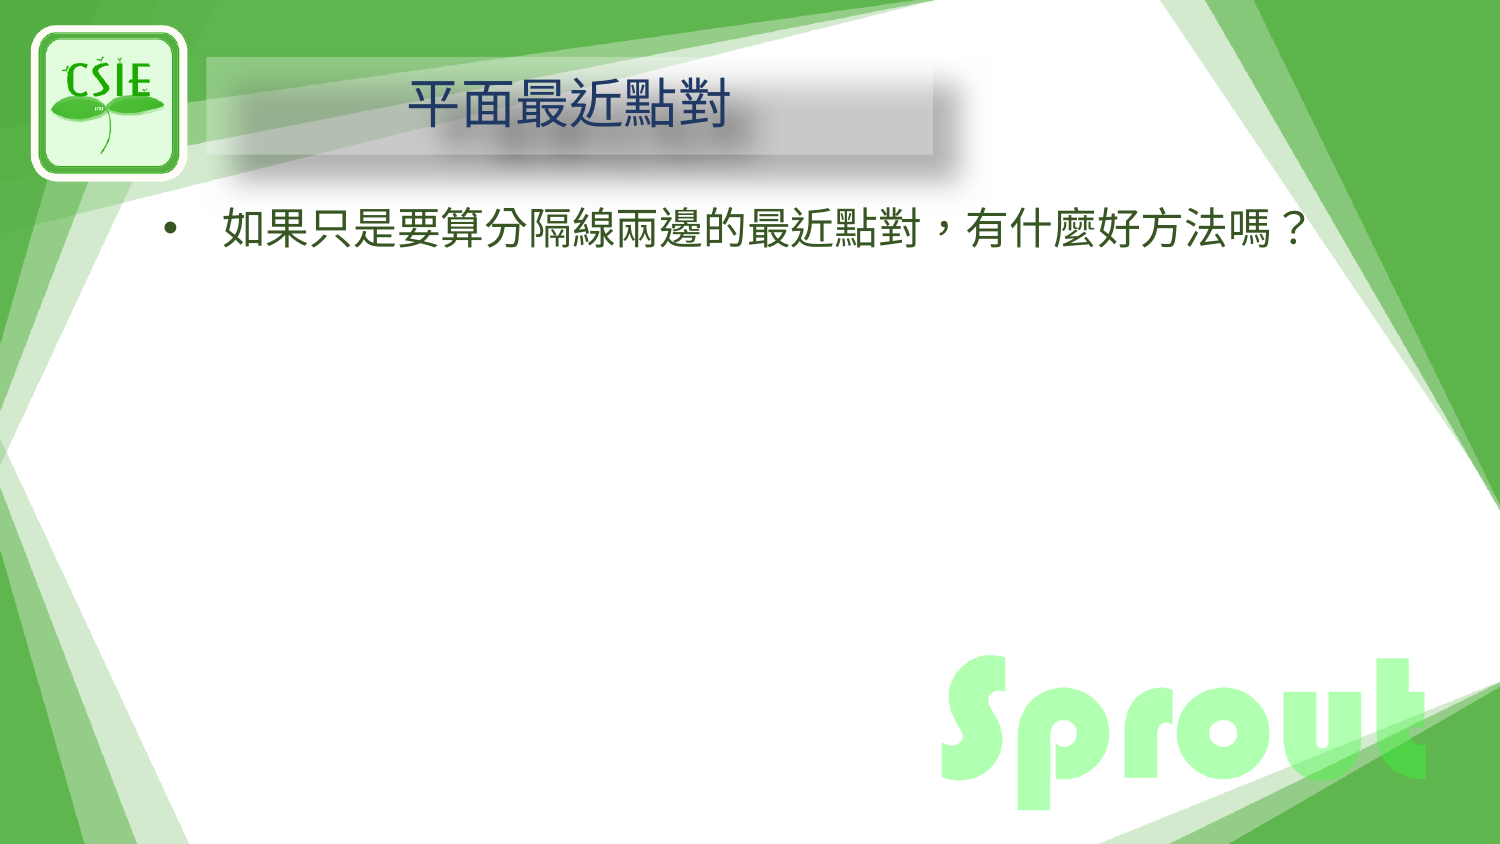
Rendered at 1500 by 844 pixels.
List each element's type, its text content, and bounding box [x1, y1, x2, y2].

list 如果只是要算分隔線兩邊的最近點對，有什麼好方法嗎？ [135, 195, 1430, 765]
picture [0, 0, 1500, 844]
title 平面最近點對 [206, 56, 933, 155]
